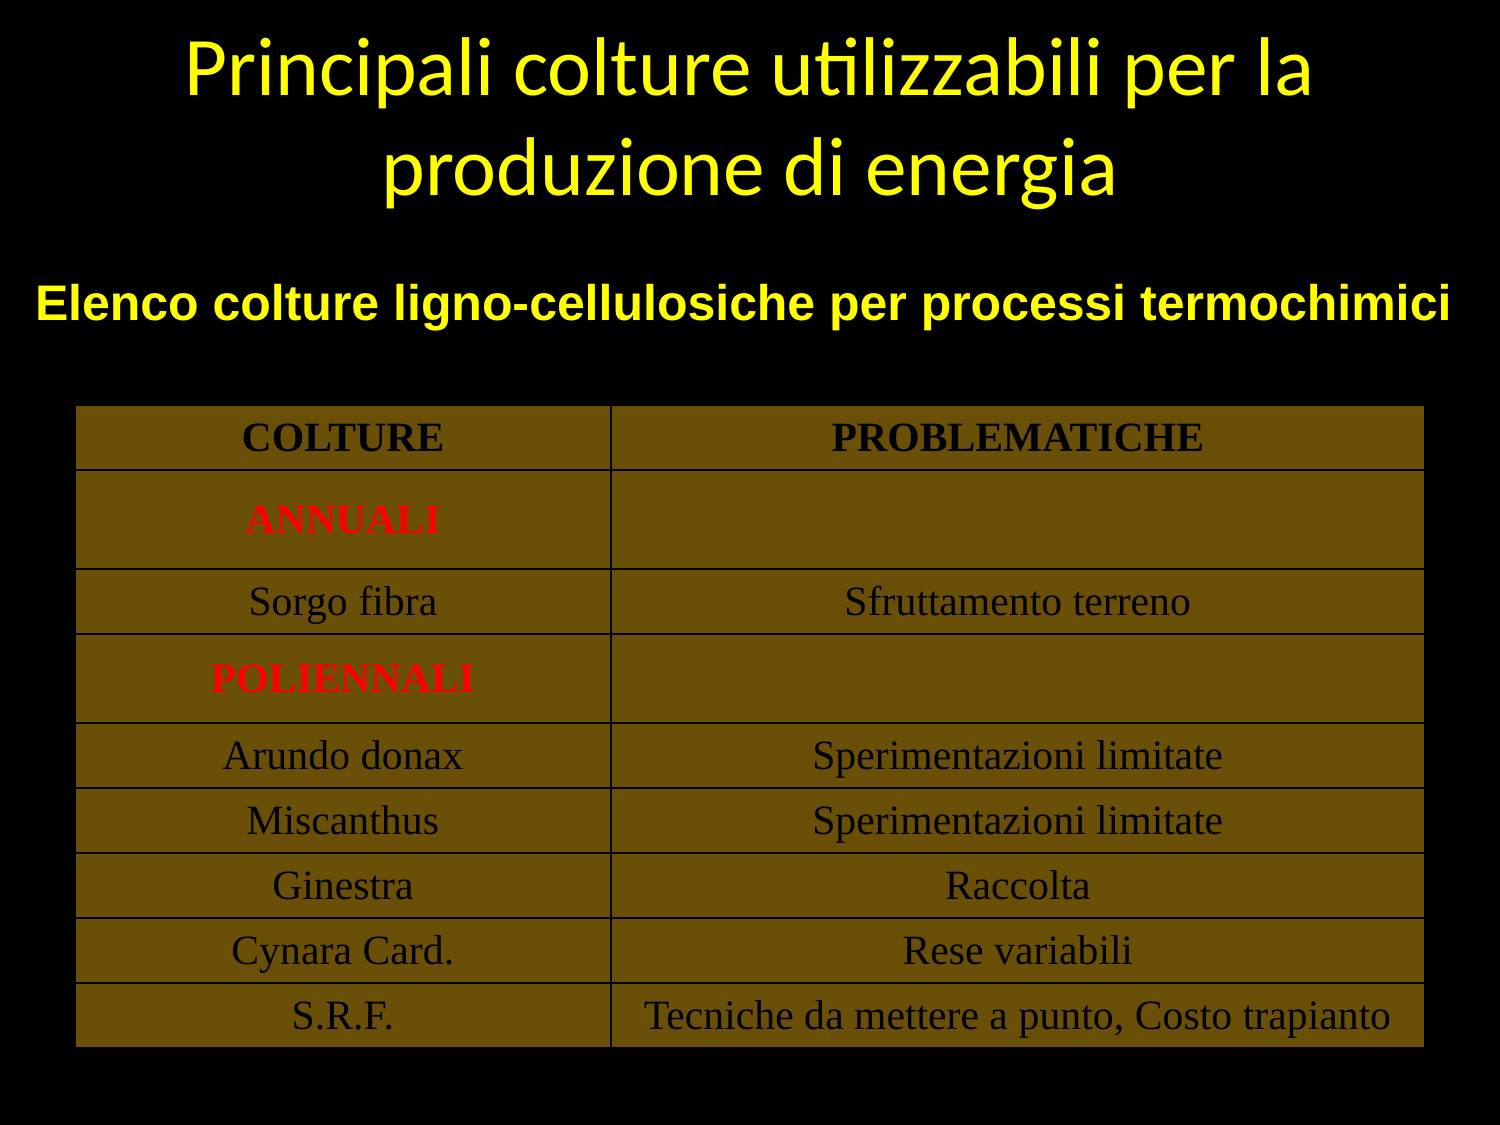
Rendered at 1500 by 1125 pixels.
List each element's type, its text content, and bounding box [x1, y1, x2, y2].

table_cell Sperimentazioni limitate [612, 789, 1424, 852]
table_cell Cynara Card. [76, 919, 610, 982]
table_cell S.R.F. [76, 984, 610, 1047]
table_cell ANNUALI [76, 471, 610, 568]
table_cell Sfruttamento terreno [612, 570, 1424, 633]
table_header PROBLEMATICHE [612, 406, 1424, 469]
table_cell [612, 635, 1424, 722]
table_cell Sorgo fibra [76, 570, 610, 633]
table_header COLTURE [76, 406, 610, 469]
text_box Elenco colture ligno-cellulosiche per processi termochimici [20, 262, 1478, 338]
table_cell POLIENNALI [76, 635, 610, 722]
table_cell Sperimentazioni limitate [612, 724, 1424, 787]
title Principali colture utilizzabili per la produzione di energia [74, 18, 1426, 207]
table_cell Miscanthus [76, 789, 610, 852]
table_cell Rese variabili [612, 919, 1424, 982]
table_cell Raccolta [612, 854, 1424, 917]
table_cell Tecniche da mettere a punto, Costo trapianto [612, 984, 1424, 1047]
table_cell Arundo donax [76, 724, 610, 787]
table_cell Ginestra [76, 854, 610, 917]
table_cell [612, 471, 1424, 568]
